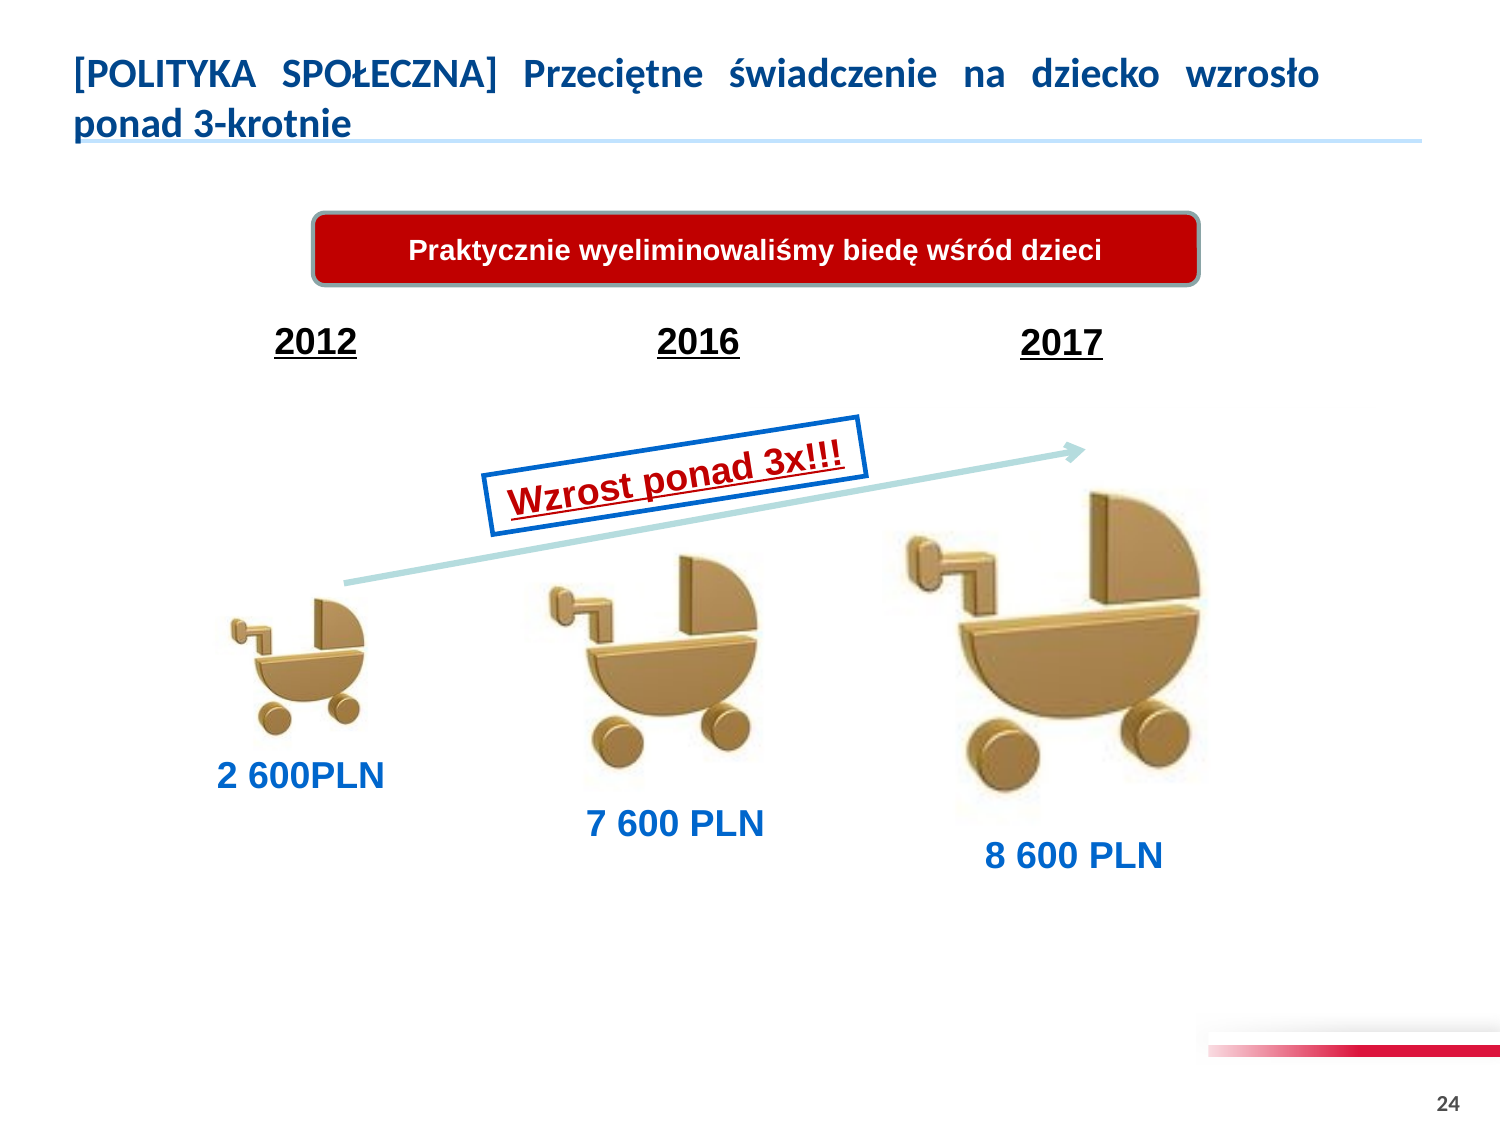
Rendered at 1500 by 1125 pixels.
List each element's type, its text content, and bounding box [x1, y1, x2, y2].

text_box Praktycznie wyeliminowaliśmy biedę wśród dzieci [310, 210, 1201, 288]
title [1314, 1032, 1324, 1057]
text_box Wzrost ponad 3x!!! [665, 434, 742, 447]
text_box 2017 [934, 310, 1190, 371]
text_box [343, 449, 1086, 584]
text_box 2016 [570, 309, 827, 370]
picture [1345, 1032, 1500, 1057]
text_box 2012 [188, 309, 444, 370]
picture [158, 406, 1377, 918]
title [POLITYKA SPOŁECZNA] Przeciętne świadczenie na dziecko wzrosło ponad 3-krotnie [53, 36, 1341, 129]
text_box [1325, 1032, 1334, 1057]
